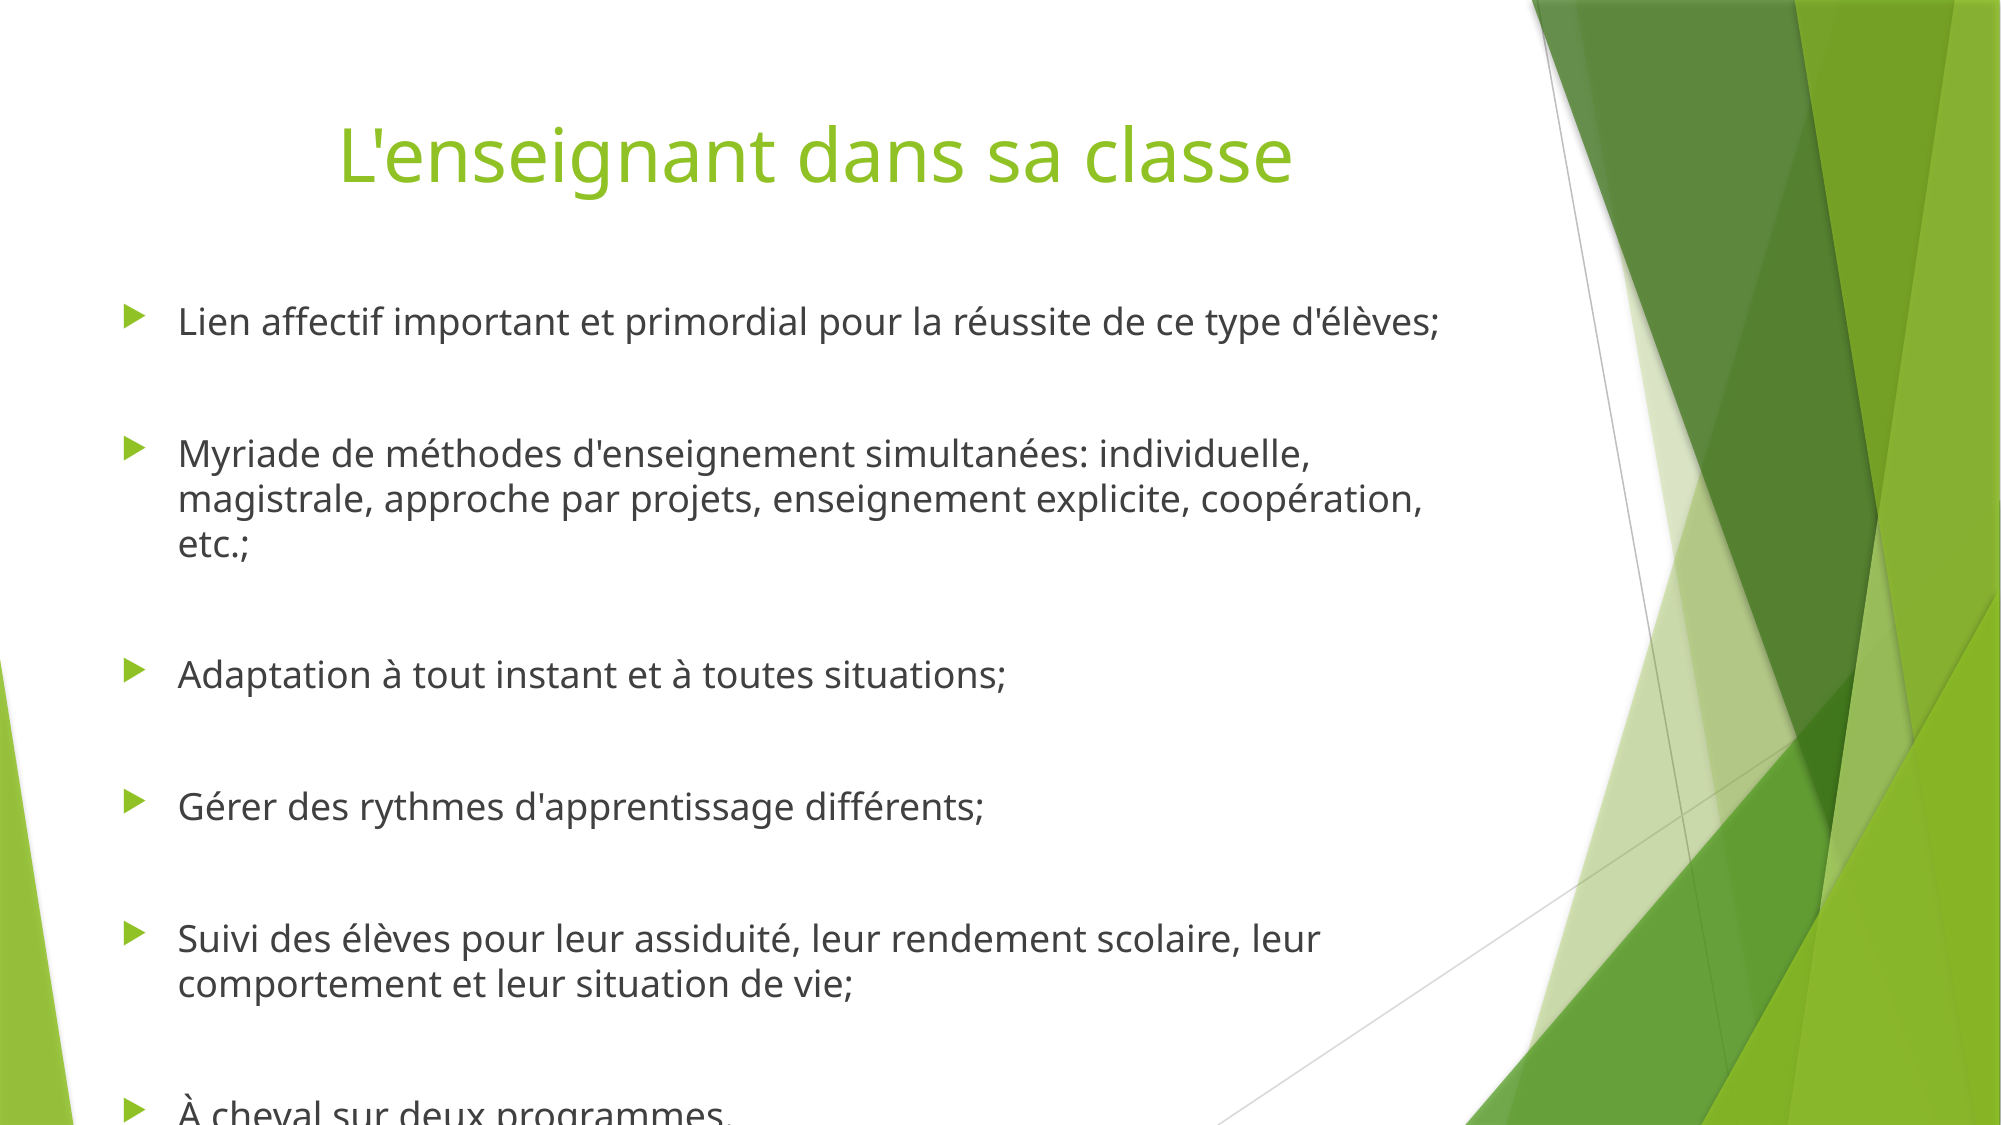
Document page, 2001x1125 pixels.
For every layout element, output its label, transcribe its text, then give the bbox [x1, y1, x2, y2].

title L'enseignant dans sa classe [111, 99, 1522, 317]
list Lien affectif important et primordial pour la réussite de ce type d'élèves; Myriade de méthodes d'enseignement simultanées: individuelle, magistrale, approche par projets, enseignement explicite, coopération, etc.; Adaptation à tout instant et à toutes situations; Gérer des rythmes d'apprentissage différents; Suivi des élèves pour leur assiduité, leur rendement scolaire, leur comportement et leur situation de vie; À cheval sur deux programmes. [106, 290, 1517, 1085]
